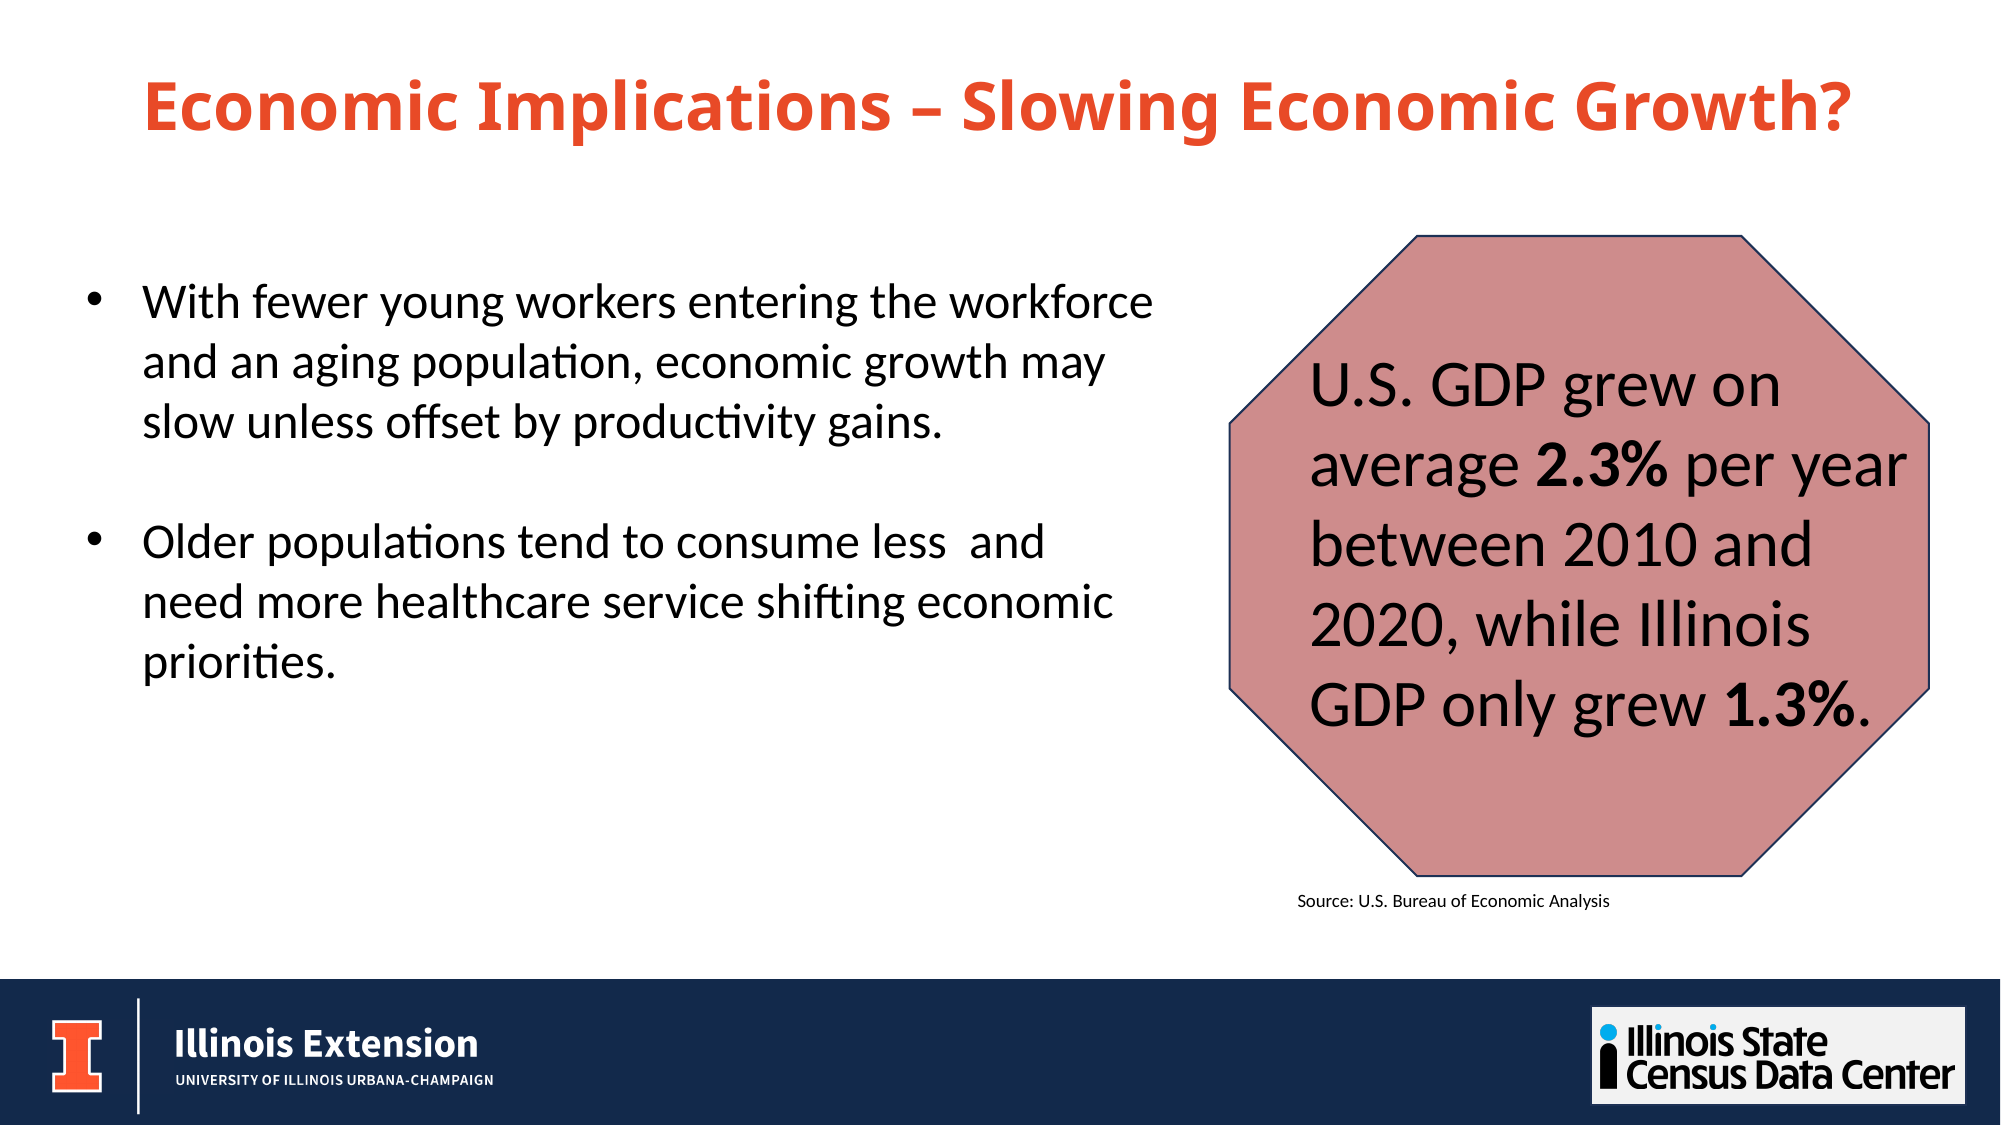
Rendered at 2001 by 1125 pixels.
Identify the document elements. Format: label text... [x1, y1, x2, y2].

text_box [1590, 1005, 1967, 1106]
text_box [1228, 357, 1872, 878]
picture [0, 0, 2001, 1125]
text_box With fewer young workers entering the workforce and an aging population, economic growth may slow unless offset by productivity gains. Older populations tend to consume less and need more healthcare service shifting economic priorities. [71, 260, 1170, 696]
title Economic Implications – Slowing Economic Growth? [67, 0, 1929, 218]
text_box [1319, 234, 1839, 332]
text_box Source: U.S. Bureau of Economic Analysis [1282, 881, 1851, 919]
text_box U.S. GDP grew on average 2.3% per year between 2010 and 2020, while Illinois GDP only grew 1.3%. [1294, 332, 1929, 747]
